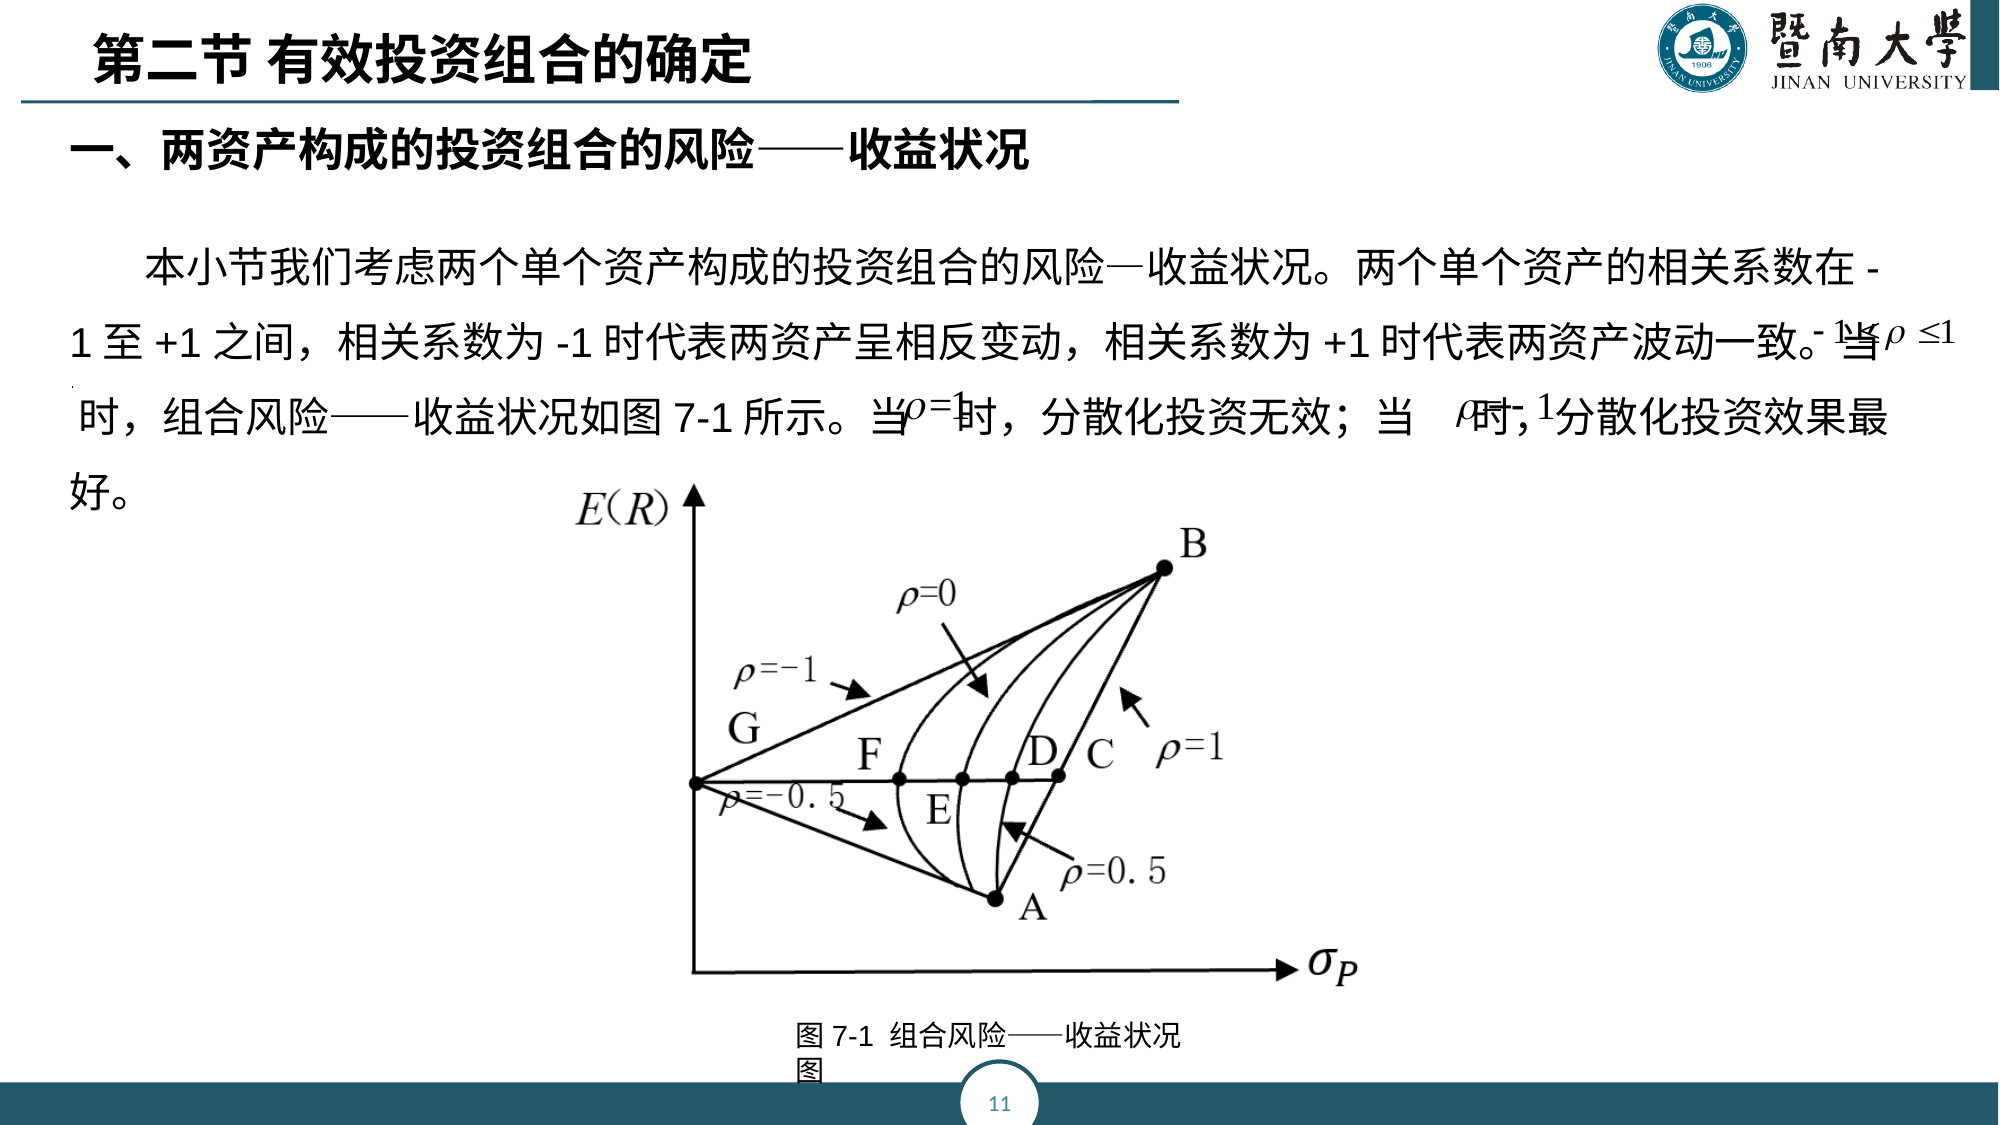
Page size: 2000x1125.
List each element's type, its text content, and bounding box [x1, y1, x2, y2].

picture [557, 467, 1391, 1010]
picture [1657, 3, 1967, 93]
text_box 图7-1 组合风险——收益状况图 [780, 1019, 1219, 1095]
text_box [893, 380, 975, 438]
text_box 本小节我们考虑两个单个资产构成的投资组合的风险—收益状况。两个单个资产的相关系数在-1至+1之间，相关系数为-1时代表两资产呈相反变动，相关系数为+1时代表两资产波动一致。当 时，组合风险——收益状况如图7-1所示。当 时，分散化投资无效；当 时，分散化投资效果最好。 [54, 208, 1910, 312]
text_box 一、两资产构成的投资组合的风险——收益状况 [54, 113, 1236, 184]
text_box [1807, 311, 1960, 359]
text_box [1448, 383, 1559, 437]
text_box 第二节 有效投资组合的确定 [76, 17, 975, 98]
text_box [0, 312, 2000, 387]
text_box 本小节我们考虑两个单个资产构成的投资组合的风险—收益状况。两个单个资产的相关系数在-1至+1之间，相关系数为-1时代表两资产呈相反变动，相关系数为+1时代表两资产波动一致。当 时，组合风险——收益状况如图7-1所示。当 时，分散化投资无效；当 时，分散化投资效果最好。 [54, 387, 1910, 523]
